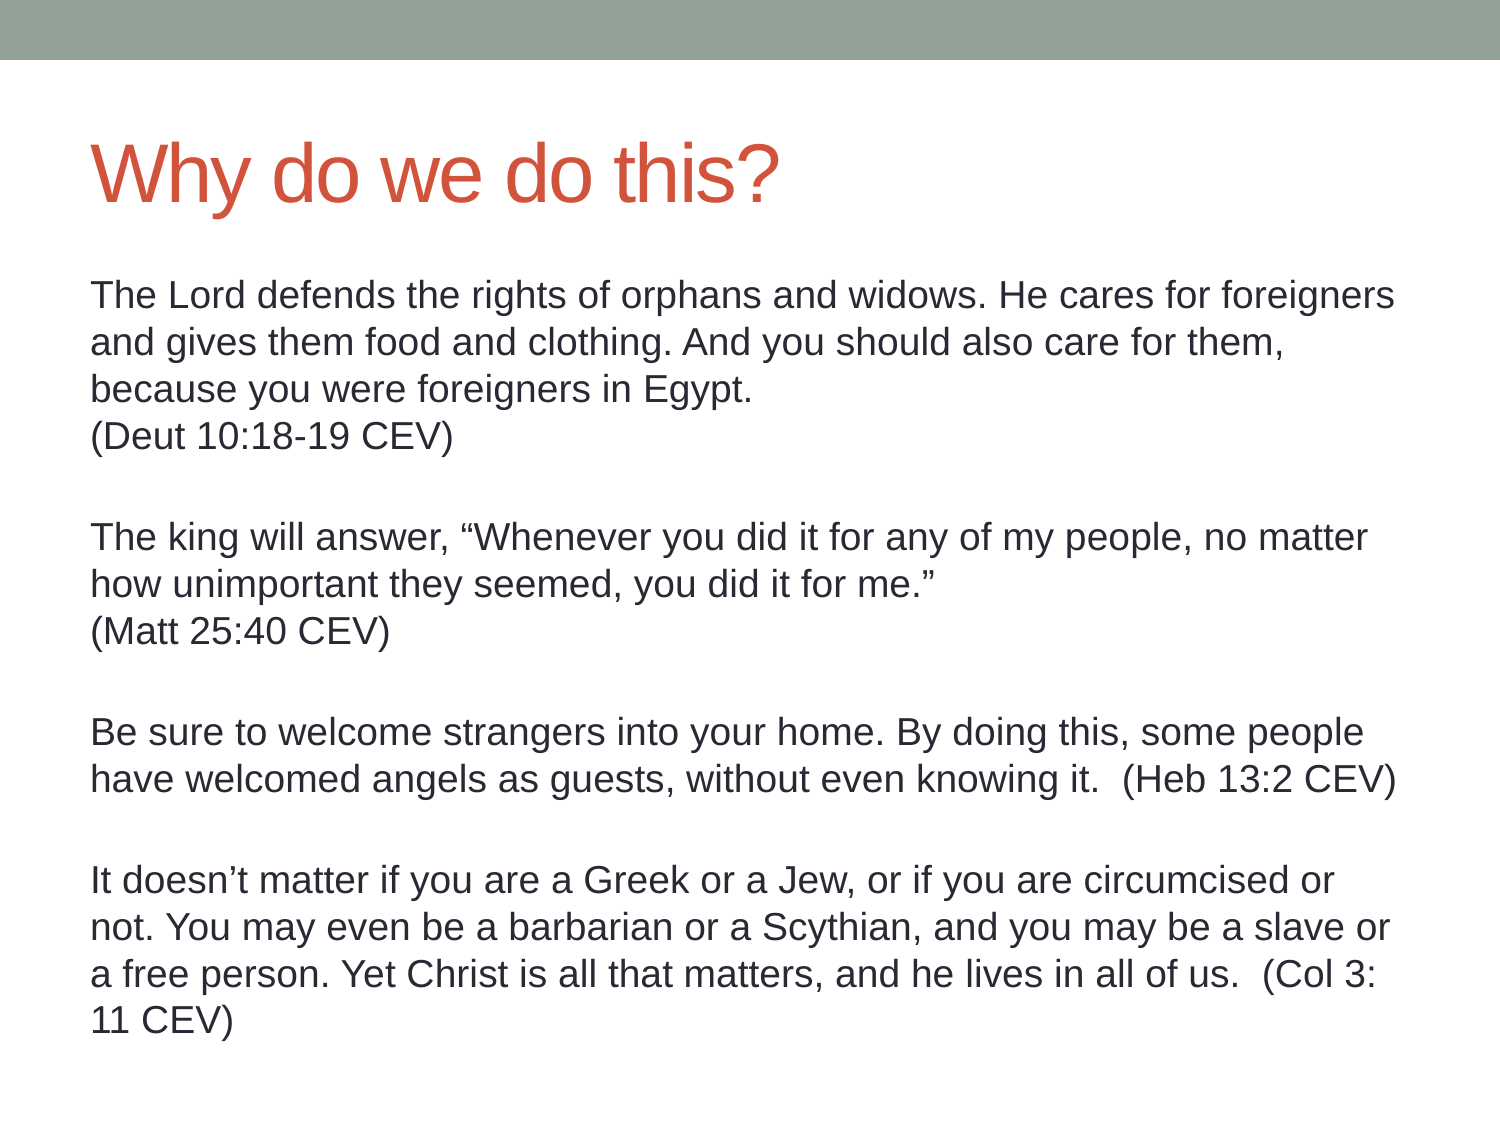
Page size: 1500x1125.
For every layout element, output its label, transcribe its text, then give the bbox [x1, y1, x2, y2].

list The Lord defends the rights of orphans and widows. He cares for foreigners and gives them food and clothing. And you should also care for them, because you were foreigners in Egypt. (Deut 10:18-19 CEV) The king will answer, “Whenever you did it for any of my people, no matter how unimportant they seemed, you did it for me.” (Matt 25:40 CEV) Be sure to welcome strangers into your home. By doing this, some people have welcomed angels as guests, without even knowing it. (Heb 13:2 CEV) It doesn’t matter if you are a Greek or a Jew, or if you are circumcised or not. You may even be a barbarian or a Scythian, and you may be a slave or a free person. Yet Christ is all that matters, and he lives in all of us. (Col 3: 11 CEV) [75, 262, 1425, 1063]
title Why do we do this? [75, 87, 1425, 250]
